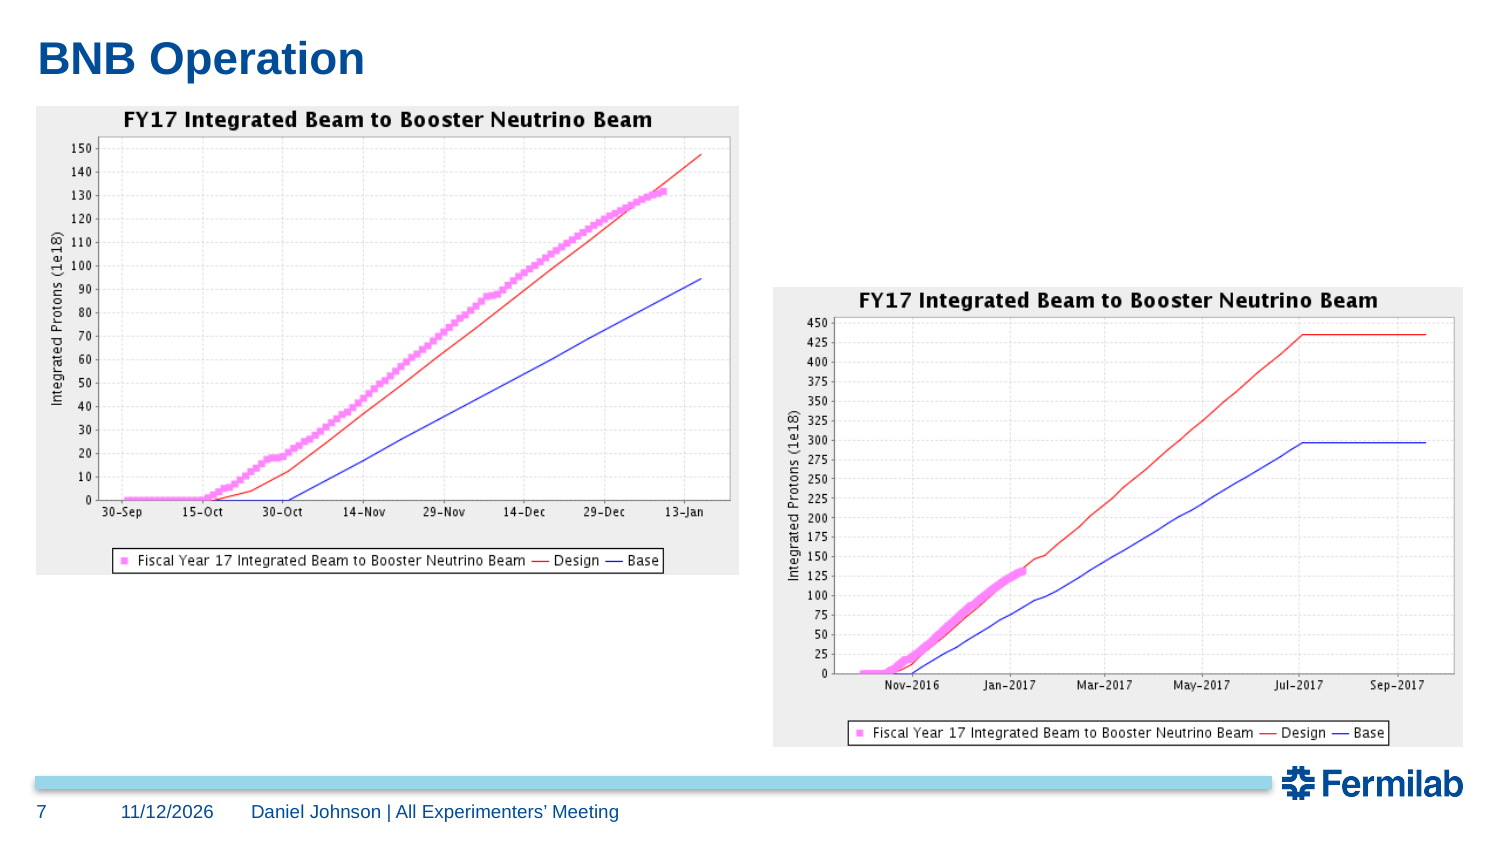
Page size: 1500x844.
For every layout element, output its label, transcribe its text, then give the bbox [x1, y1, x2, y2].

slide_number 7 [36, 800, 105, 830]
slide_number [120, 800, 232, 830]
picture [1282, 766, 1463, 800]
footer Daniel Johnson | All Experimenters’ Meeting [251, 800, 1279, 831]
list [36, 106, 739, 575]
title BNB Operation [37, 30, 1463, 84]
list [773, 286, 1463, 747]
